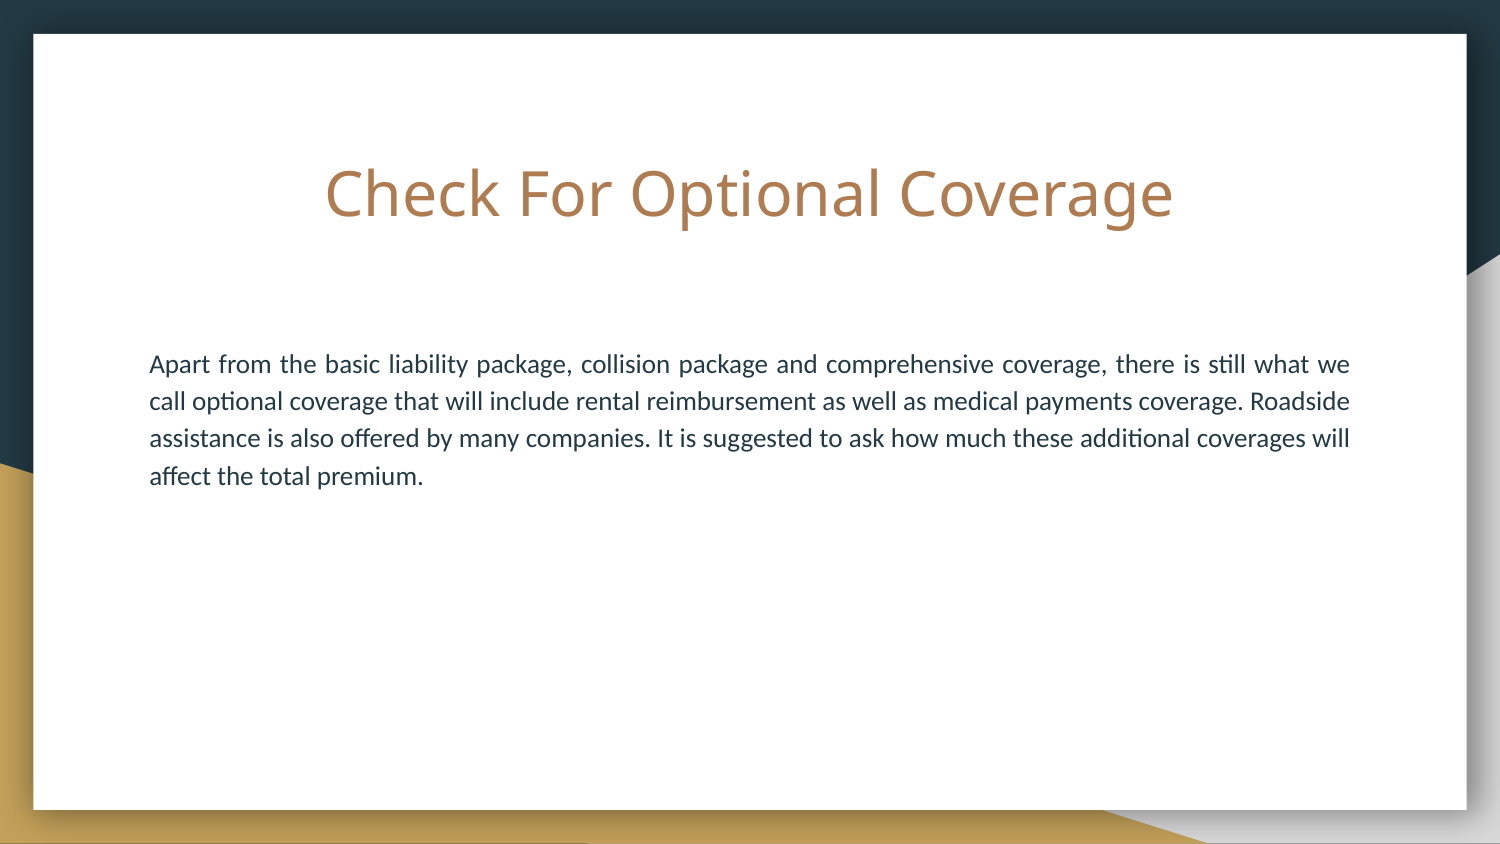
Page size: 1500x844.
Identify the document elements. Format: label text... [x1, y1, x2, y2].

title Check For Optional Coverage [134, 138, 1366, 296]
list Apart from the basic liability package, collision package and comprehensive coverage, there is still what we call optional coverage that will include rental reimbursement as well as medical payments coverage. Roadside assistance is also offered by many companies. It is suggested to ask how much these additional coverages will affect the total premium. [134, 326, 1366, 729]
